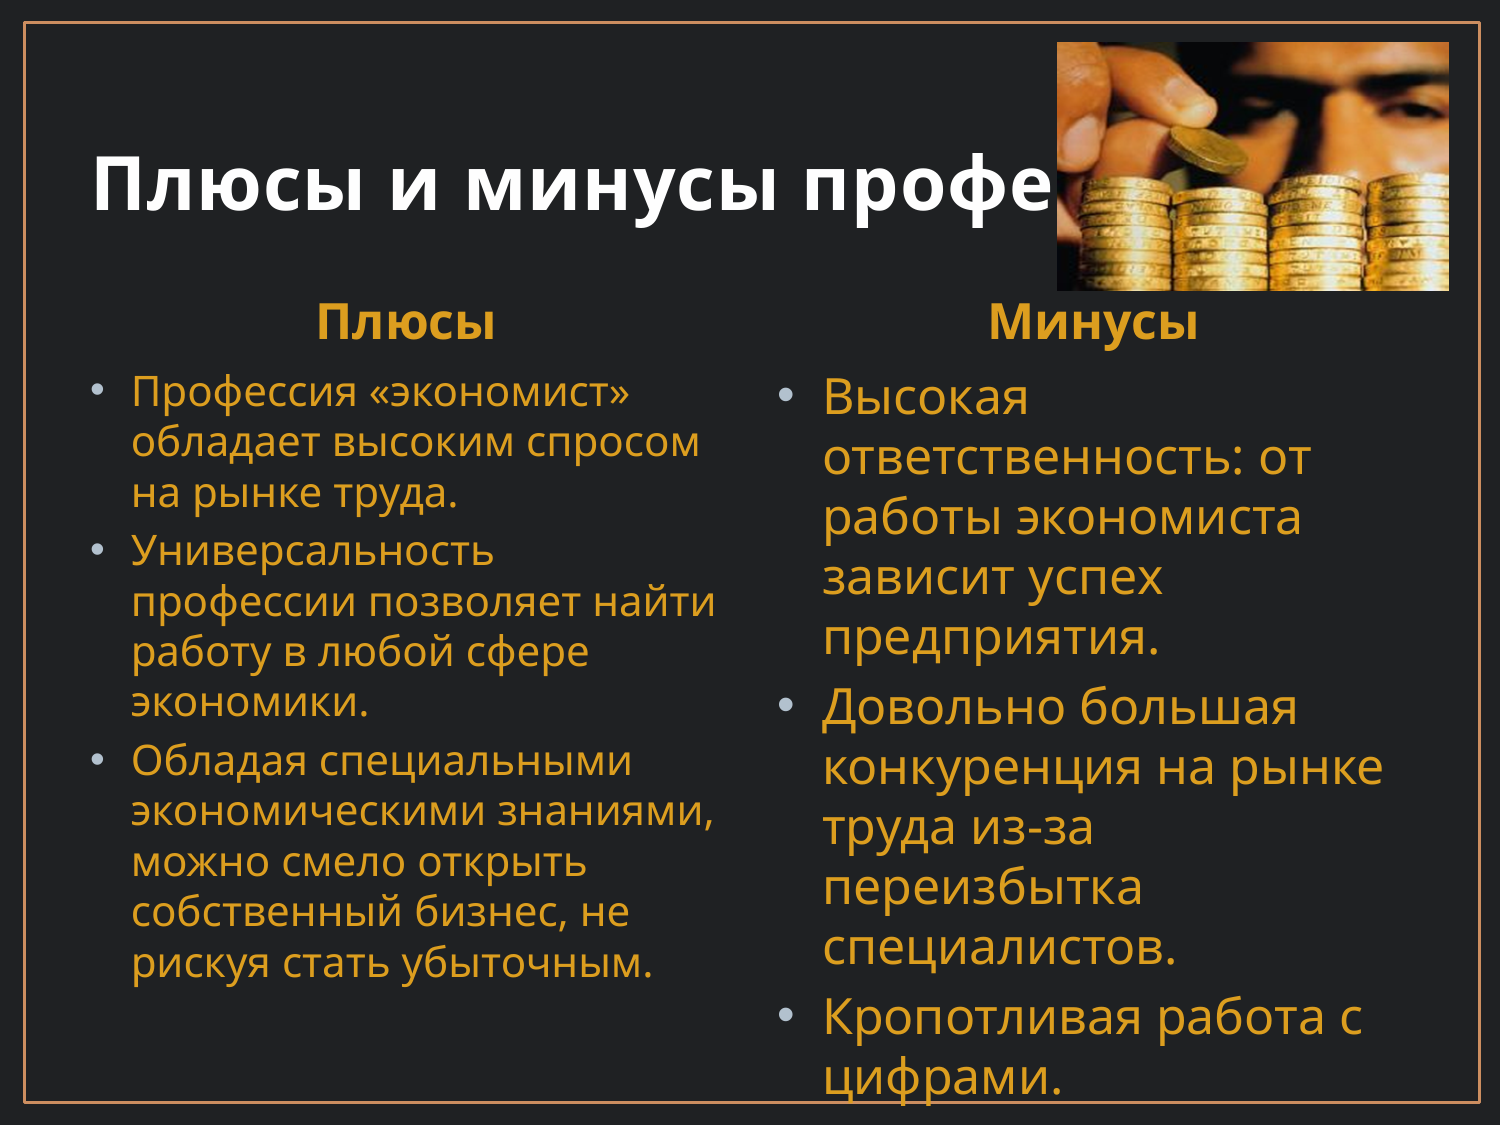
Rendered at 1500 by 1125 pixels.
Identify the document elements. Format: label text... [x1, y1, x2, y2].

picture [1056, 42, 1449, 291]
list Высокая ответственность: от работы экономиста зависит успех предприятия. Довольно большая конкуренция на рынке труда из-за переизбытка специалистов. Кропотливая работа с цифрами. [761, 356, 1425, 1005]
list Плюсы [75, 251, 738, 356]
list Минусы [761, 251, 1425, 356]
title Плюсы и минусы профессии [75, 45, 1050, 233]
list Профессия «экономист» обладает высоким спросом на рынке труда. Универсальность профессии позволяет найти работу в любой сфере экономики. Обладая специальными экономическими знаниями, можно смело открыть собственный бизнес, не рискуя стать убыточным. [75, 356, 738, 1005]
